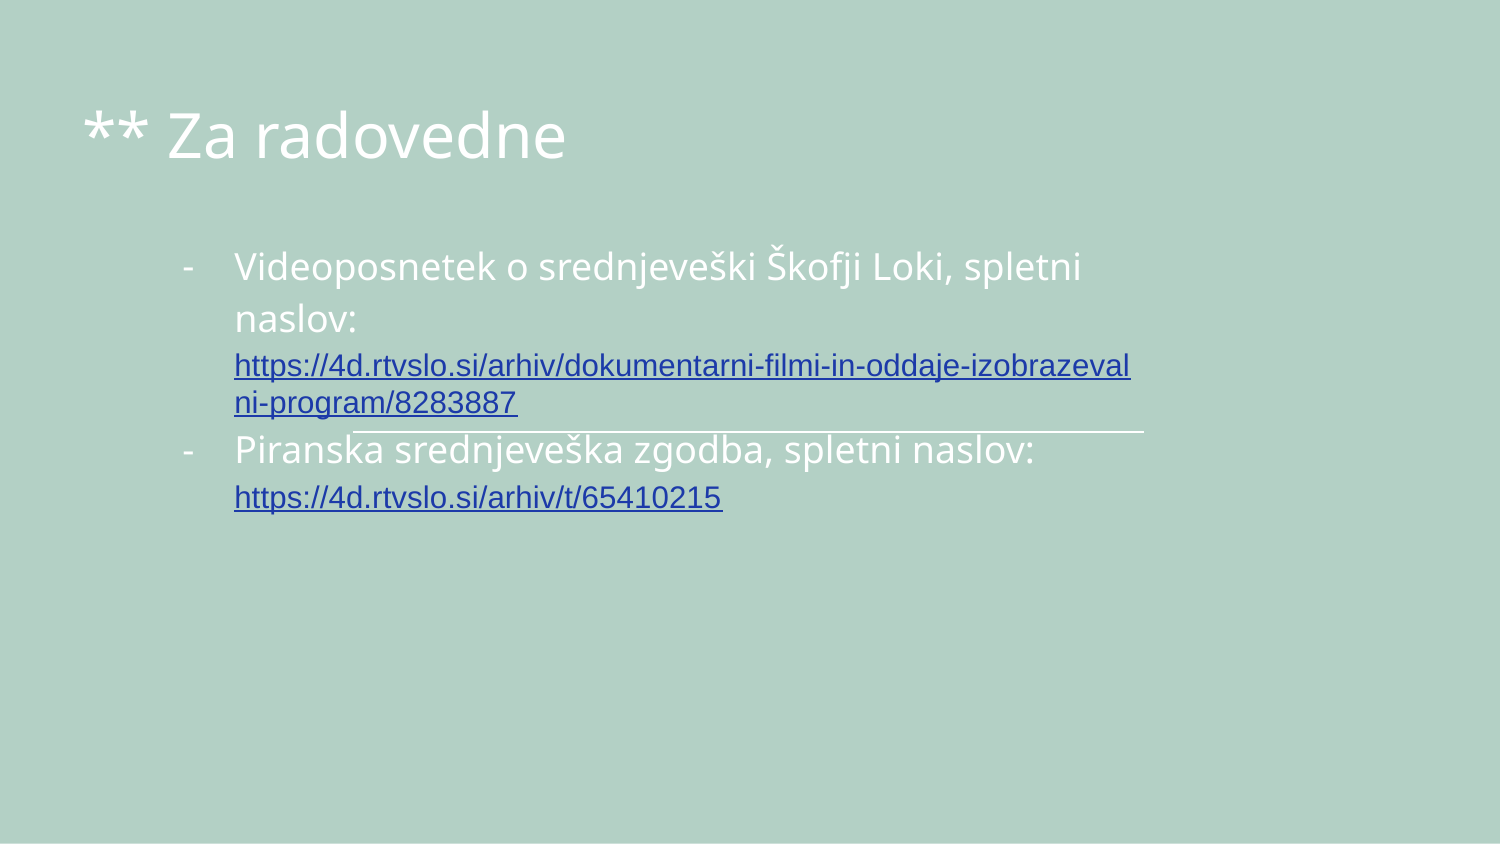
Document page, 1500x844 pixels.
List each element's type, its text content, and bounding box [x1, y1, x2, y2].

title ** Za radovedne [67, 72, 879, 186]
list Videoposnetek o srednjeveški Škofji Loki, spletni naslov: https://4d.rtvslo.si/arhiv/dokumentarni-filmi-in-oddaje-izobrazevalni-program/8283887 Piranska srednjeveška zgodba, spletni naslov: https://4d.rtvslo.si/arhiv/t/65410215 [144, 221, 1154, 720]
